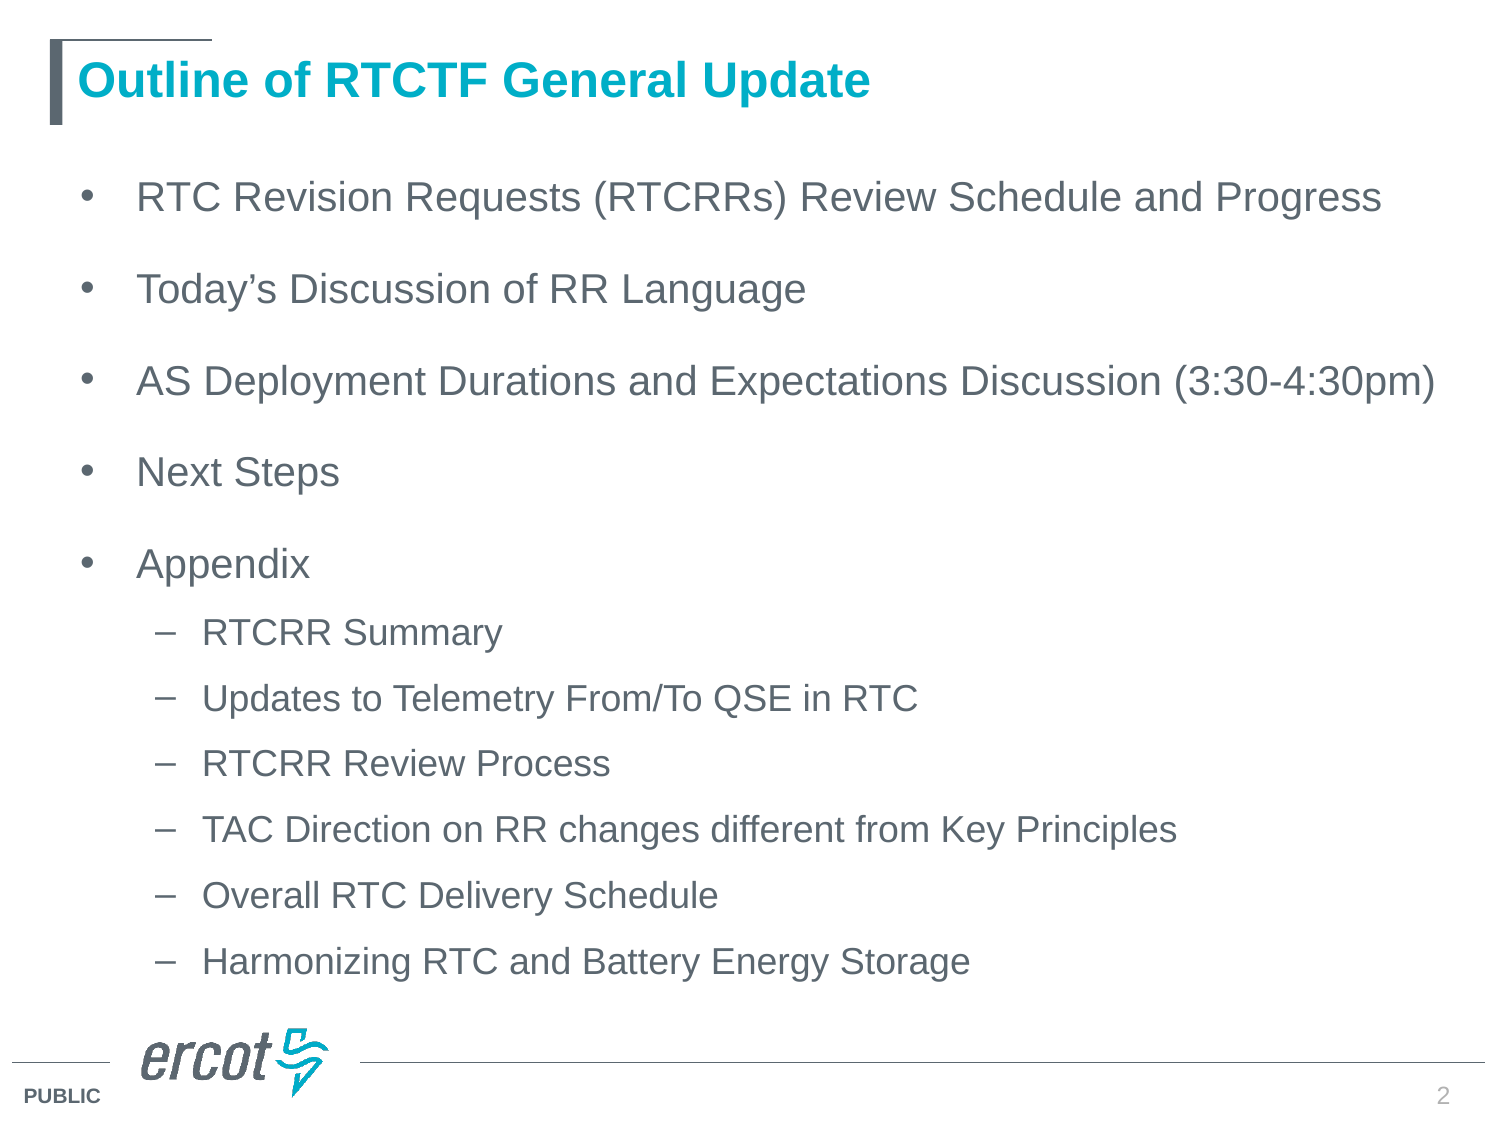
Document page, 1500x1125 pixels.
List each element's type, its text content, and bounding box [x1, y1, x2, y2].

list RTC Revision Requests (RTCRRs) Review Schedule and Progress Today’s Discussion of RR Language AS Deployment Durations and Expectations Discussion (3:30-4:30pm) Next Steps Appendix RTCRR Summary Updates to Telemetry From/To QSE in RTC RTCRR Review Process TAC Direction on RR changes different from Key Principles Overall RTC Delivery Schedule Harmonizing RTC and Battery Energy Storage [65, 162, 1466, 1063]
slide_number 2 [1400, 1076, 1488, 1113]
picture [137, 1063, 332, 1100]
title Outline of RTCTF General Update [62, 39, 1450, 125]
